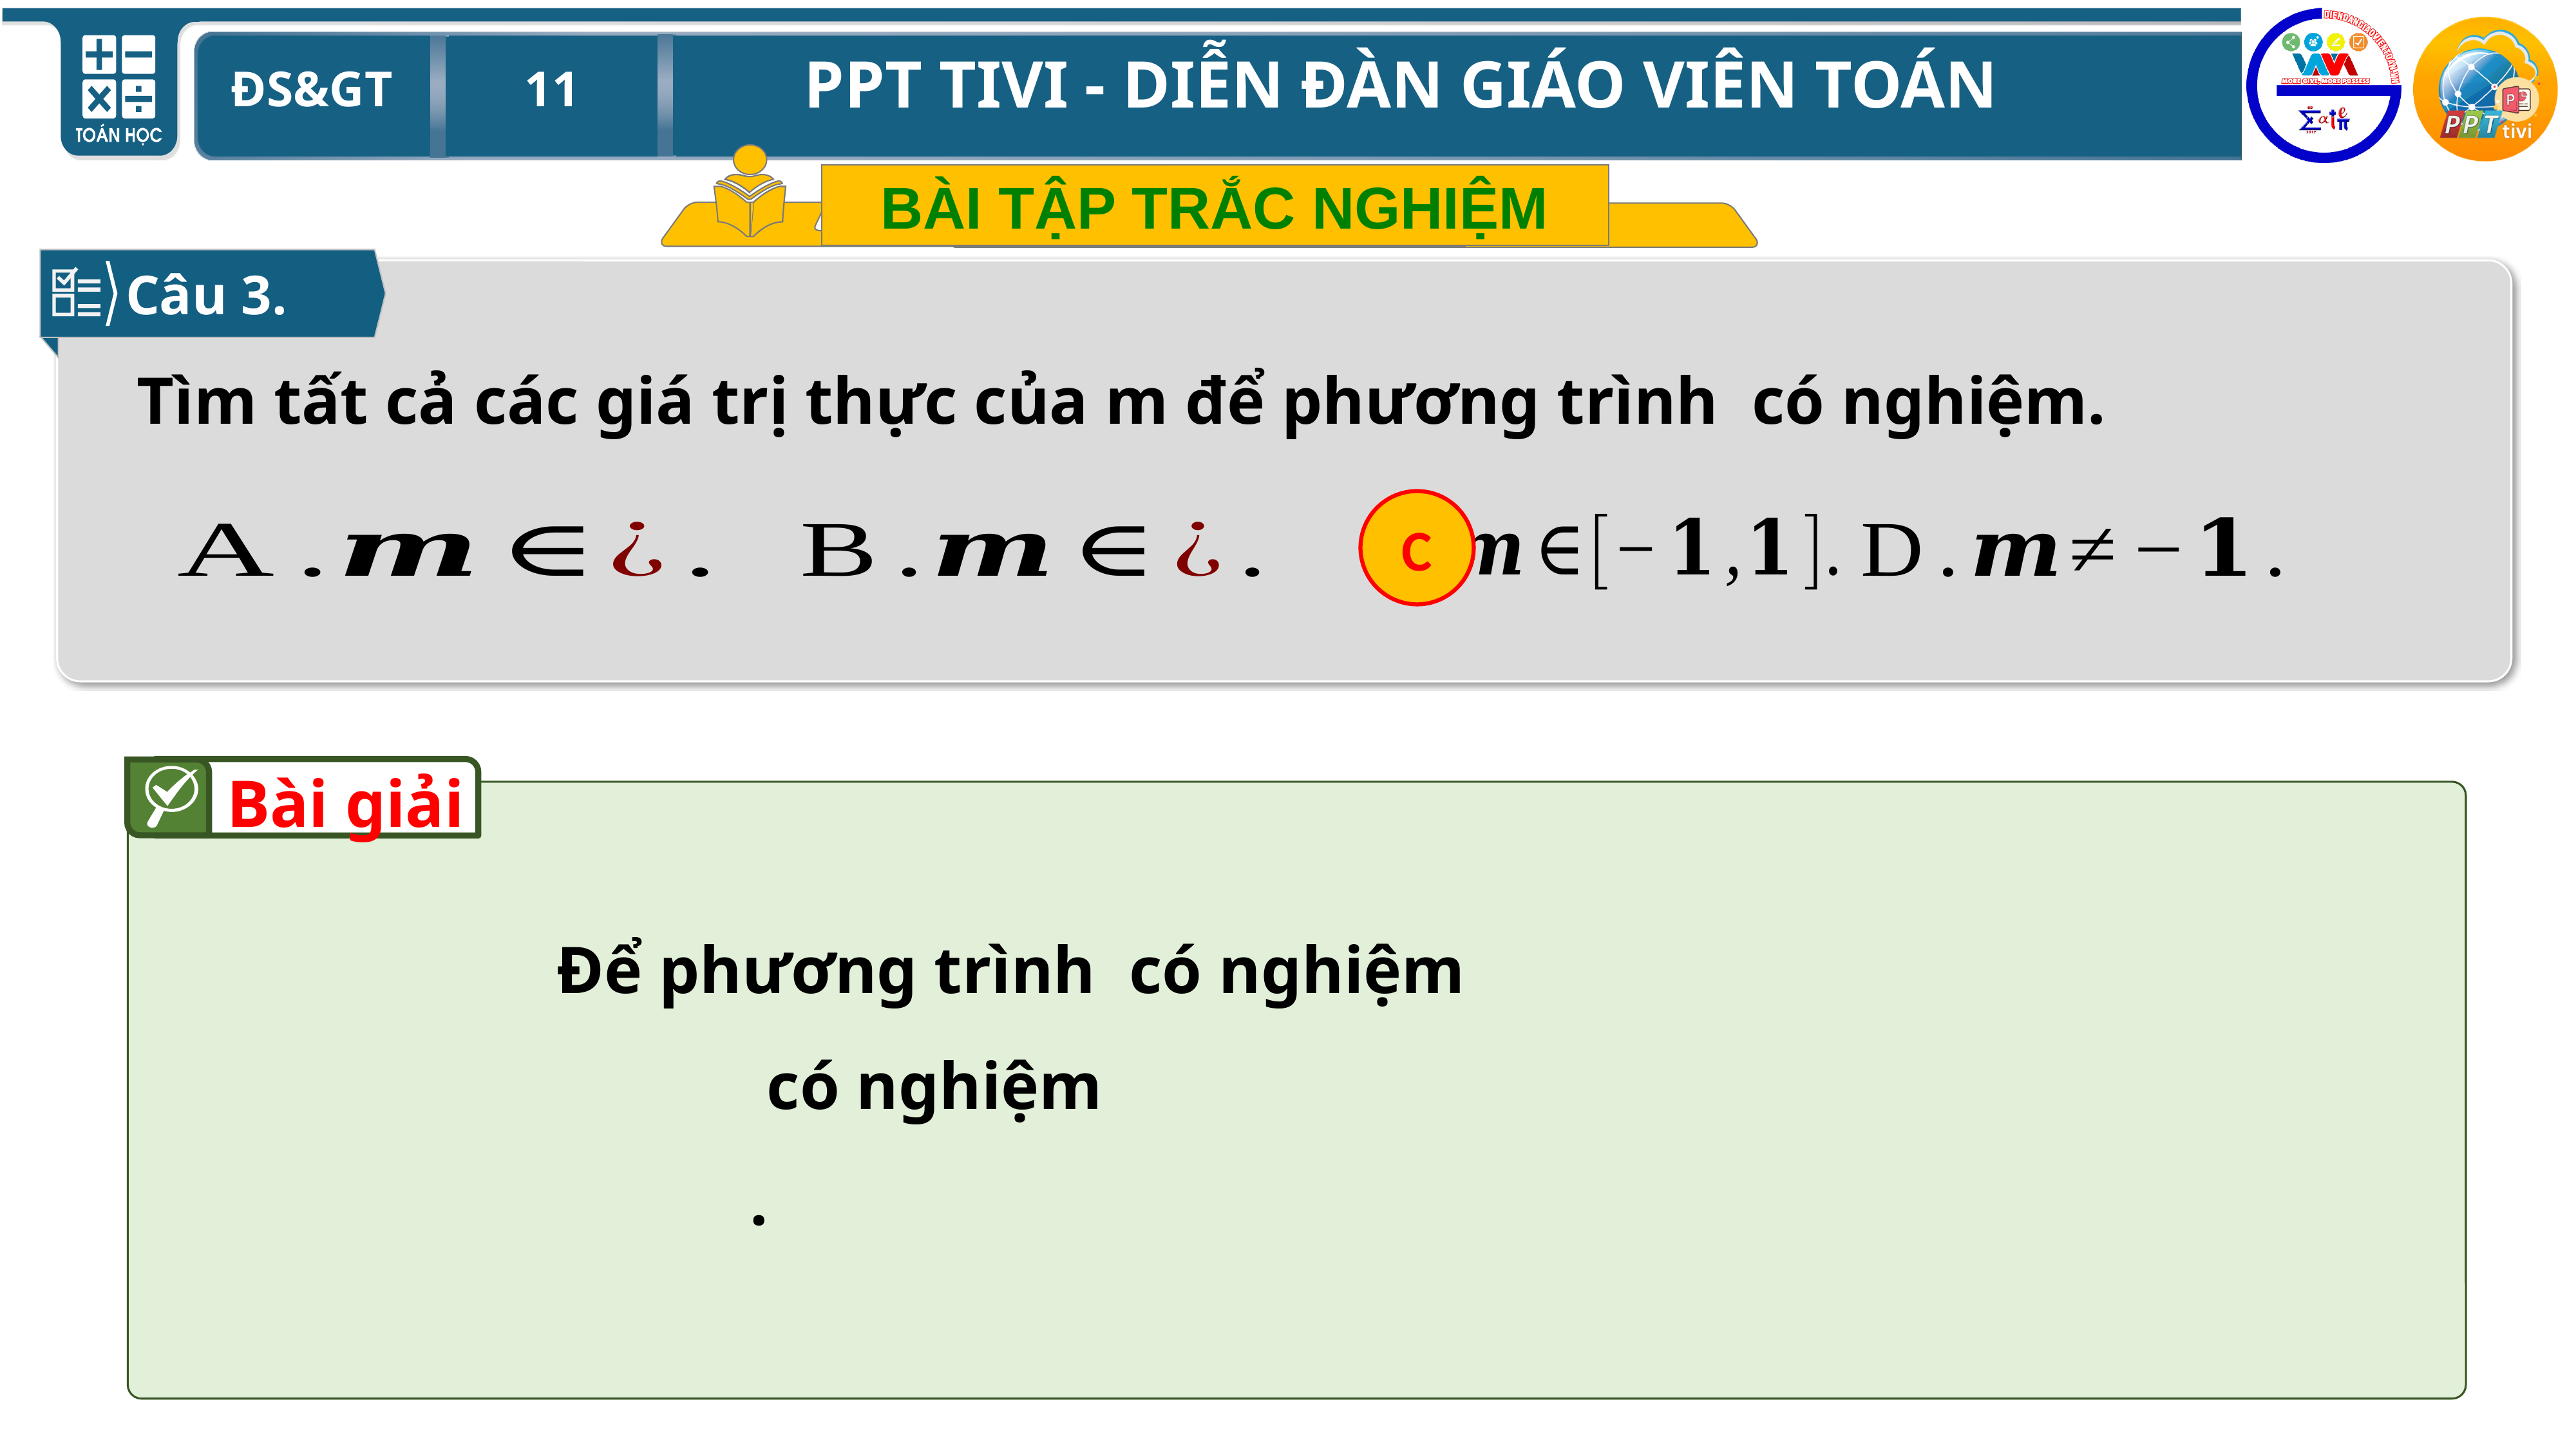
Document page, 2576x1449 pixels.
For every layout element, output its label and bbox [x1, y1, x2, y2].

text_box [40, 249, 2512, 681]
picture [2412, 16, 2558, 162]
text_box [127, 758, 2467, 1399]
picture [2246, 8, 2401, 163]
picture [2, 22, 2242, 160]
text_box [659, 144, 1759, 247]
